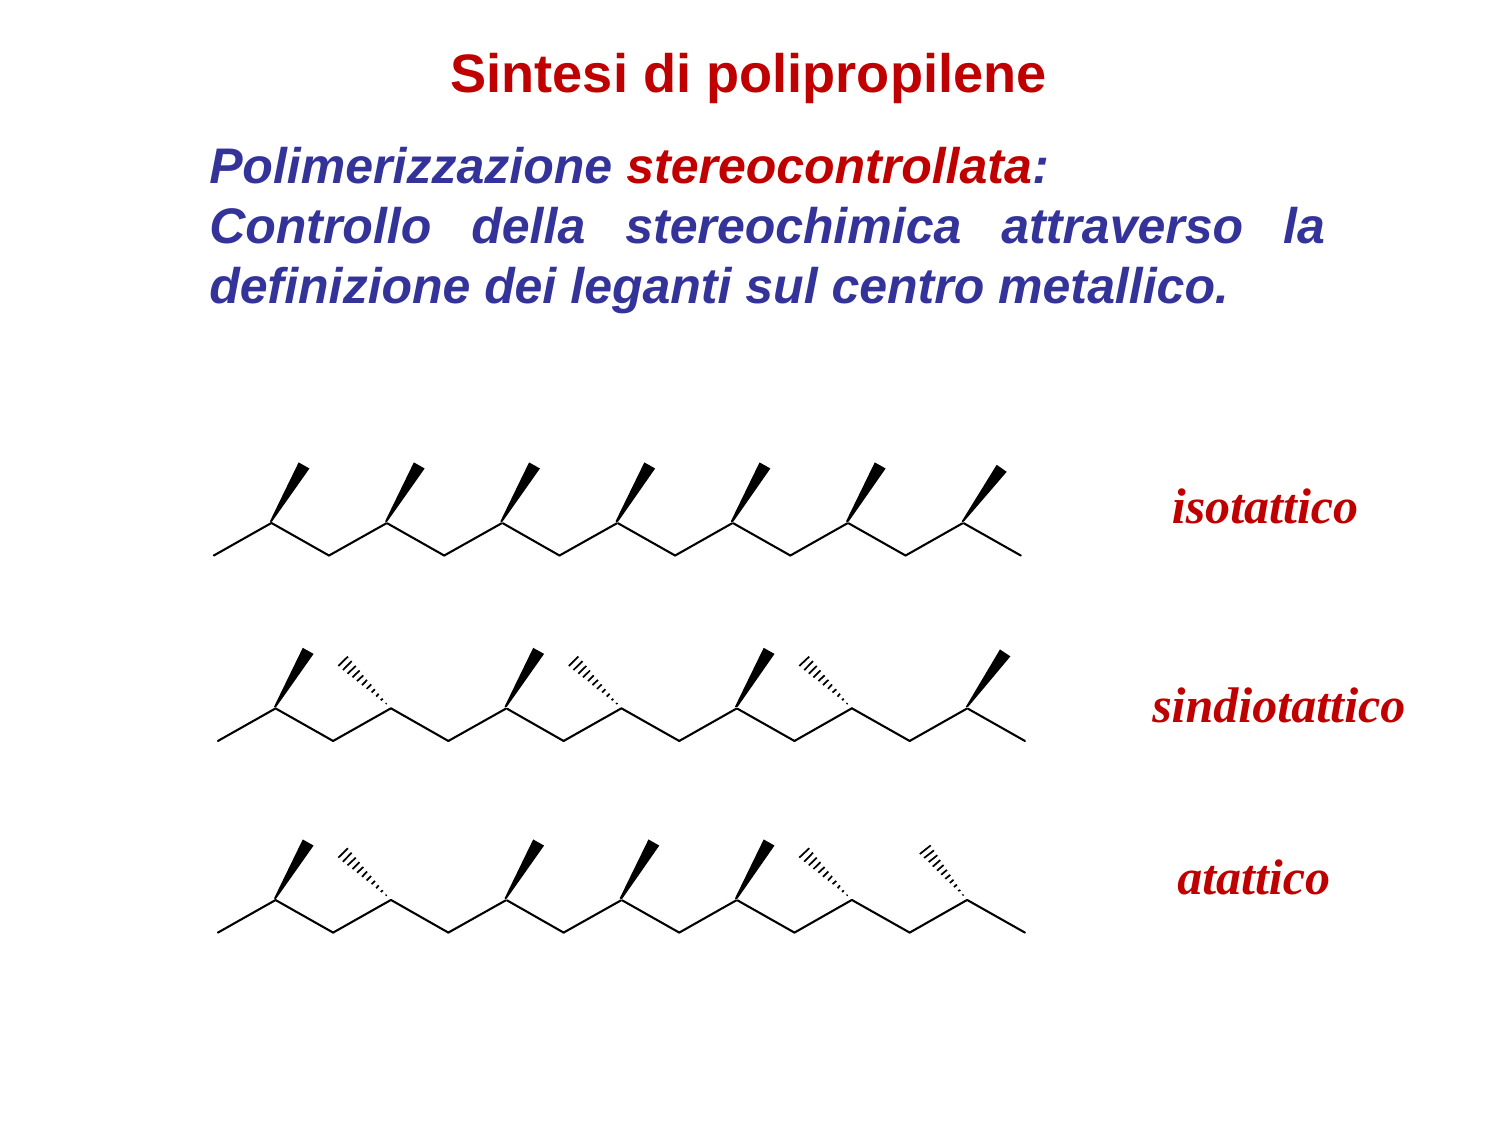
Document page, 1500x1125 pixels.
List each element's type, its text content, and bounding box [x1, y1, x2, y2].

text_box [1162, 836, 1388, 912]
picture [210, 641, 1032, 749]
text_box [1137, 664, 1463, 741]
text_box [1156, 466, 1383, 542]
picture [210, 833, 1032, 940]
text_box Sintesi di polipropilene [435, 30, 1065, 112]
text_box Polimerizzazione stereocontrollata: Controllo della stereochimica attraverso la definizione dei leganti sul centro metallico. [194, 125, 1341, 321]
picture [206, 455, 1028, 563]
